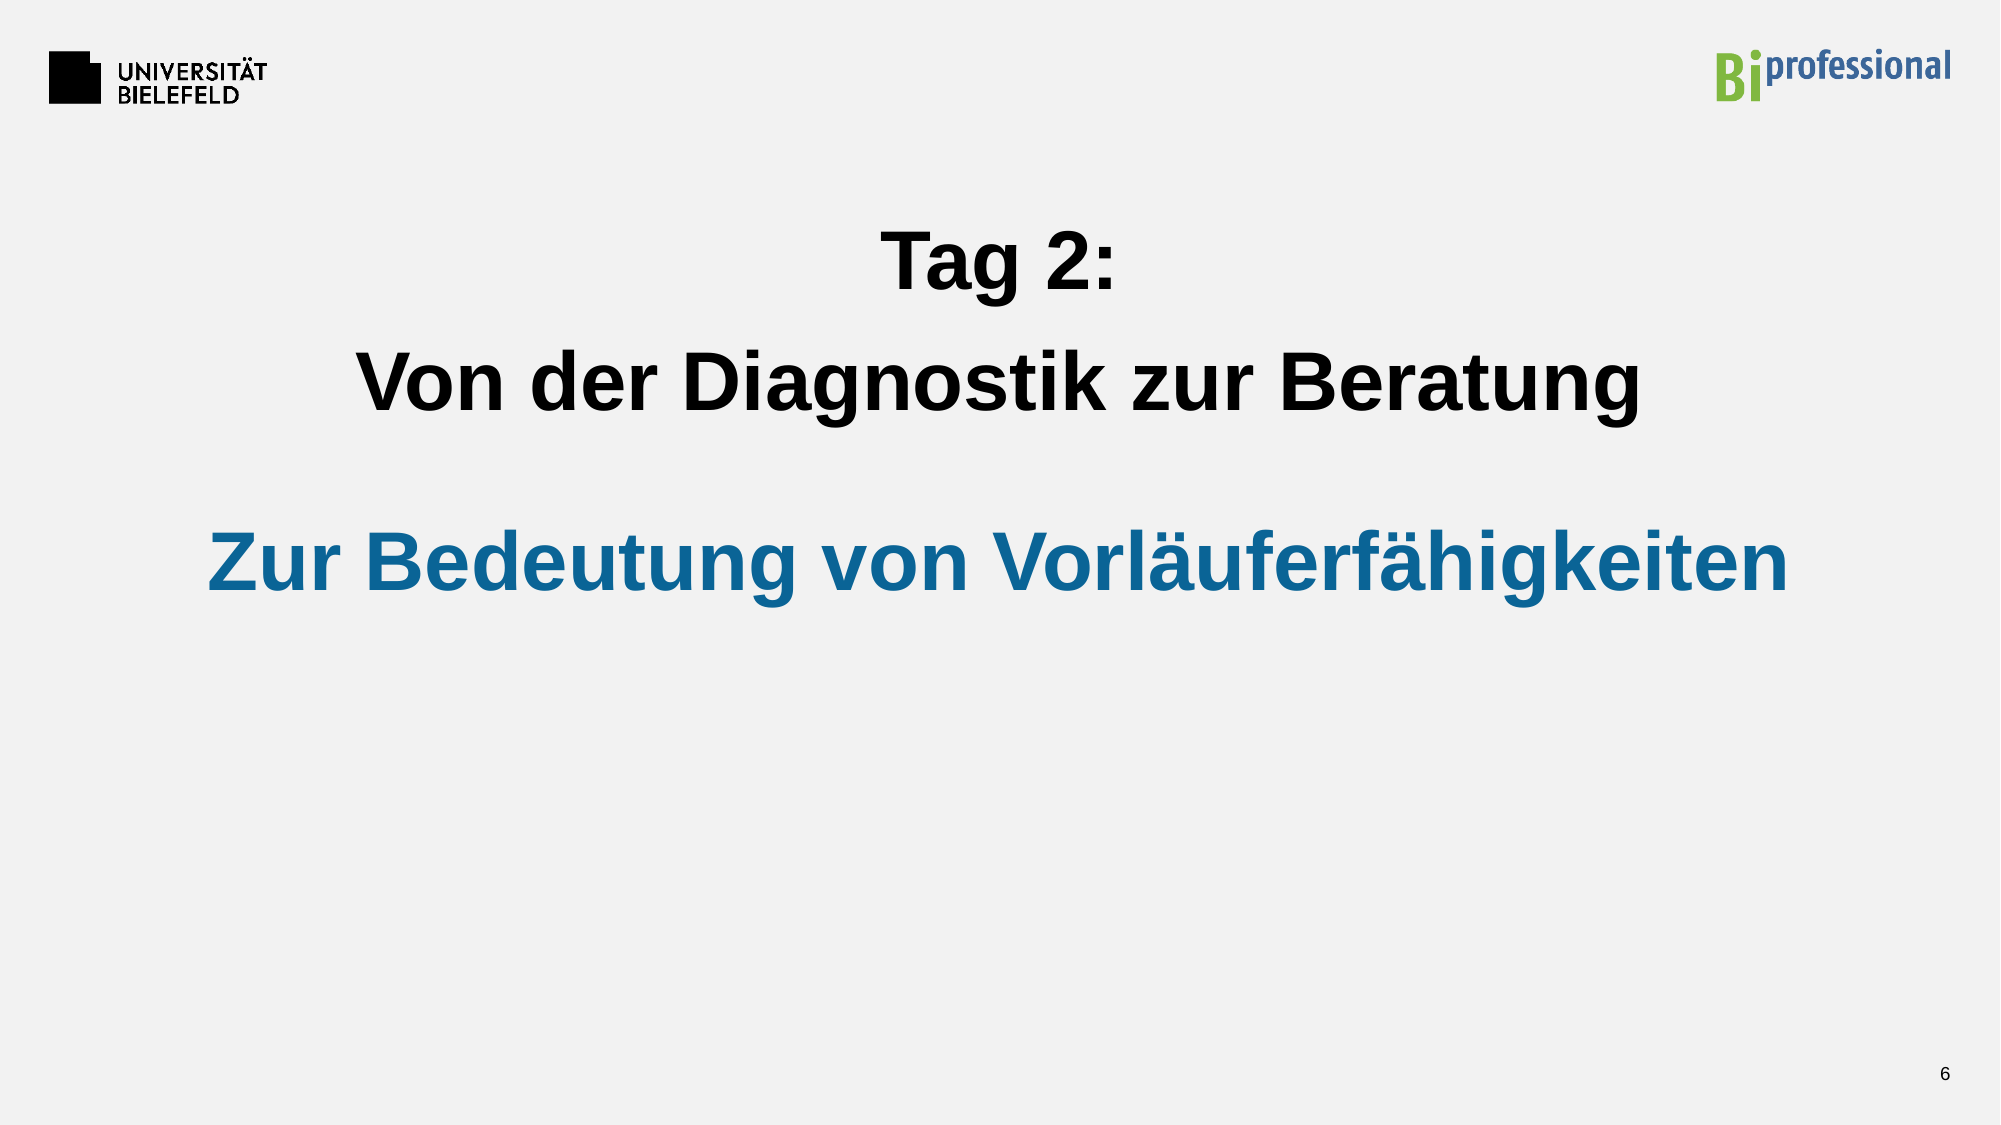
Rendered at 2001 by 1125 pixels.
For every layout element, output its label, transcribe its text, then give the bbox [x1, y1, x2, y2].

slide_number 5 [1891, 1061, 1951, 1096]
title Tag 2: Von der Diagnostik zur Beratung Zur Bedeutung von Vorläuferfähigkeiten [49, 217, 1951, 331]
picture [42, 20, 349, 198]
picture [1705, 42, 1964, 114]
